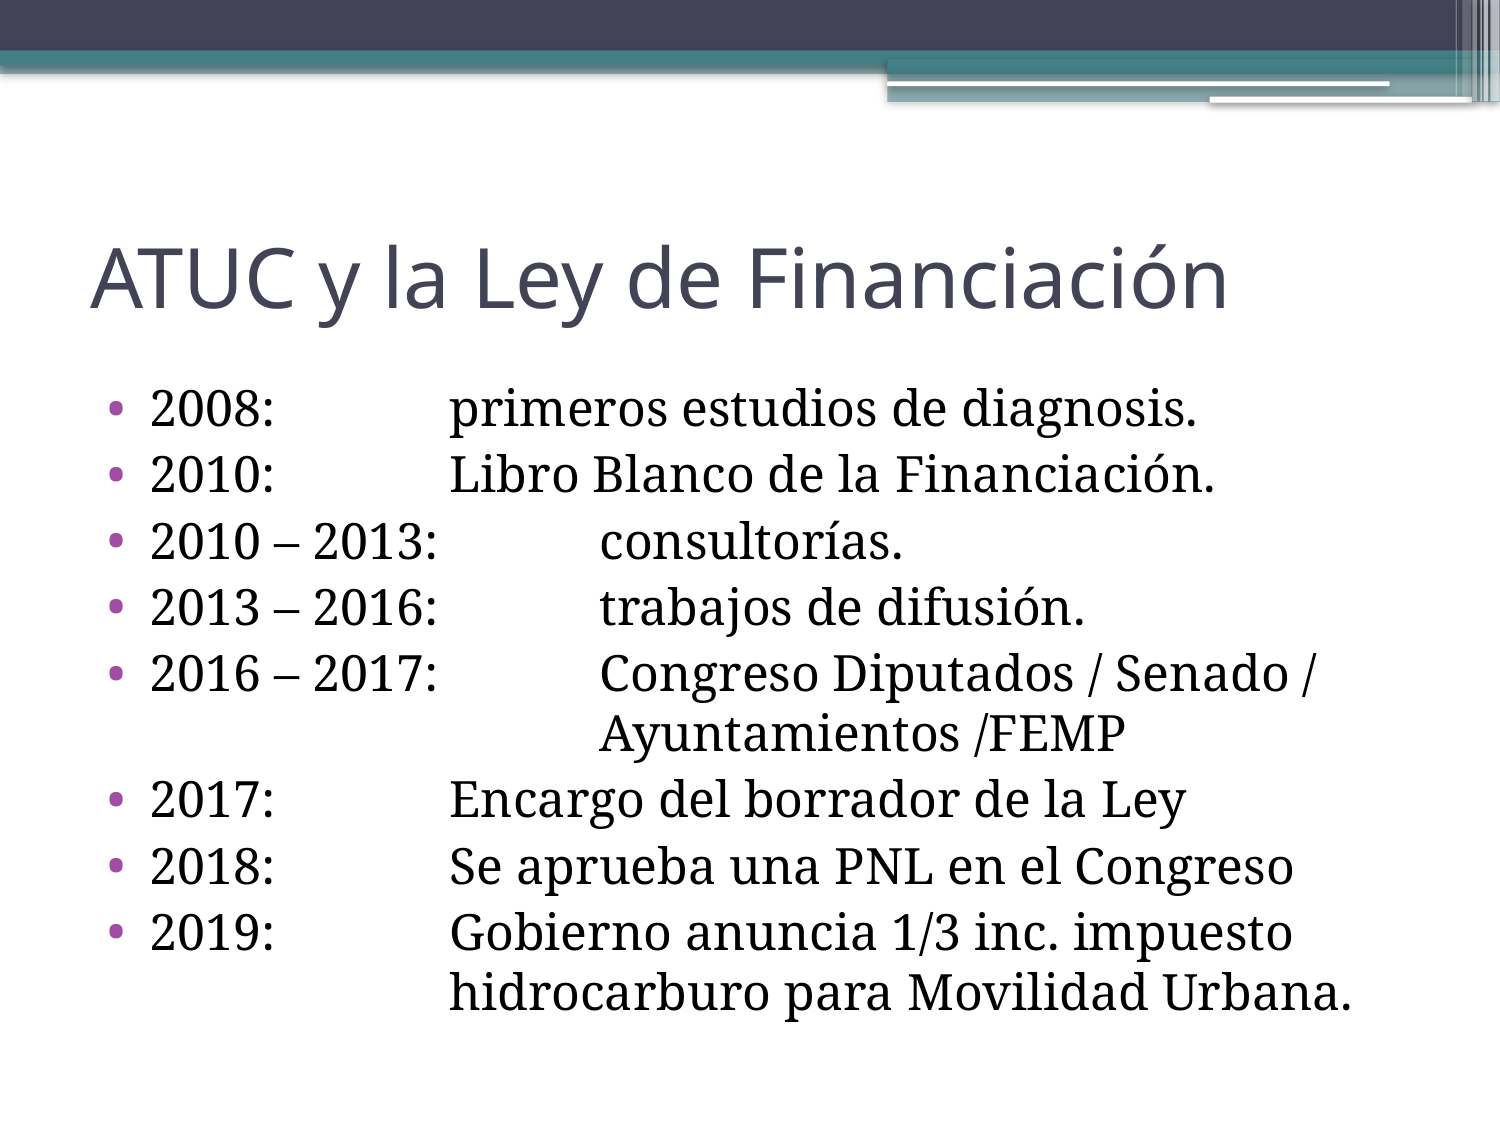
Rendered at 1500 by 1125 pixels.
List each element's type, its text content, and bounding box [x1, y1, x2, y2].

title ATUC y la Ley de Financiación [74, 187, 1426, 363]
list 2008: primeros estudios de diagnosis. 2010: Libro Blanco de la Financiación. 2010 – 2013: consultorías. 2013 – 2016: trabajos de difusión. 2016 – 2017: Congreso Diputados / Senado / Ayuntamientos /FEMP 2017: Encargo del borrador de la Ley 2018: Se aprueba una PNL en el Congreso 2019: Gobierno anuncia 1/3 inc. impuesto hidrocarburo para Movilidad Urbana. [74, 368, 1426, 1079]
